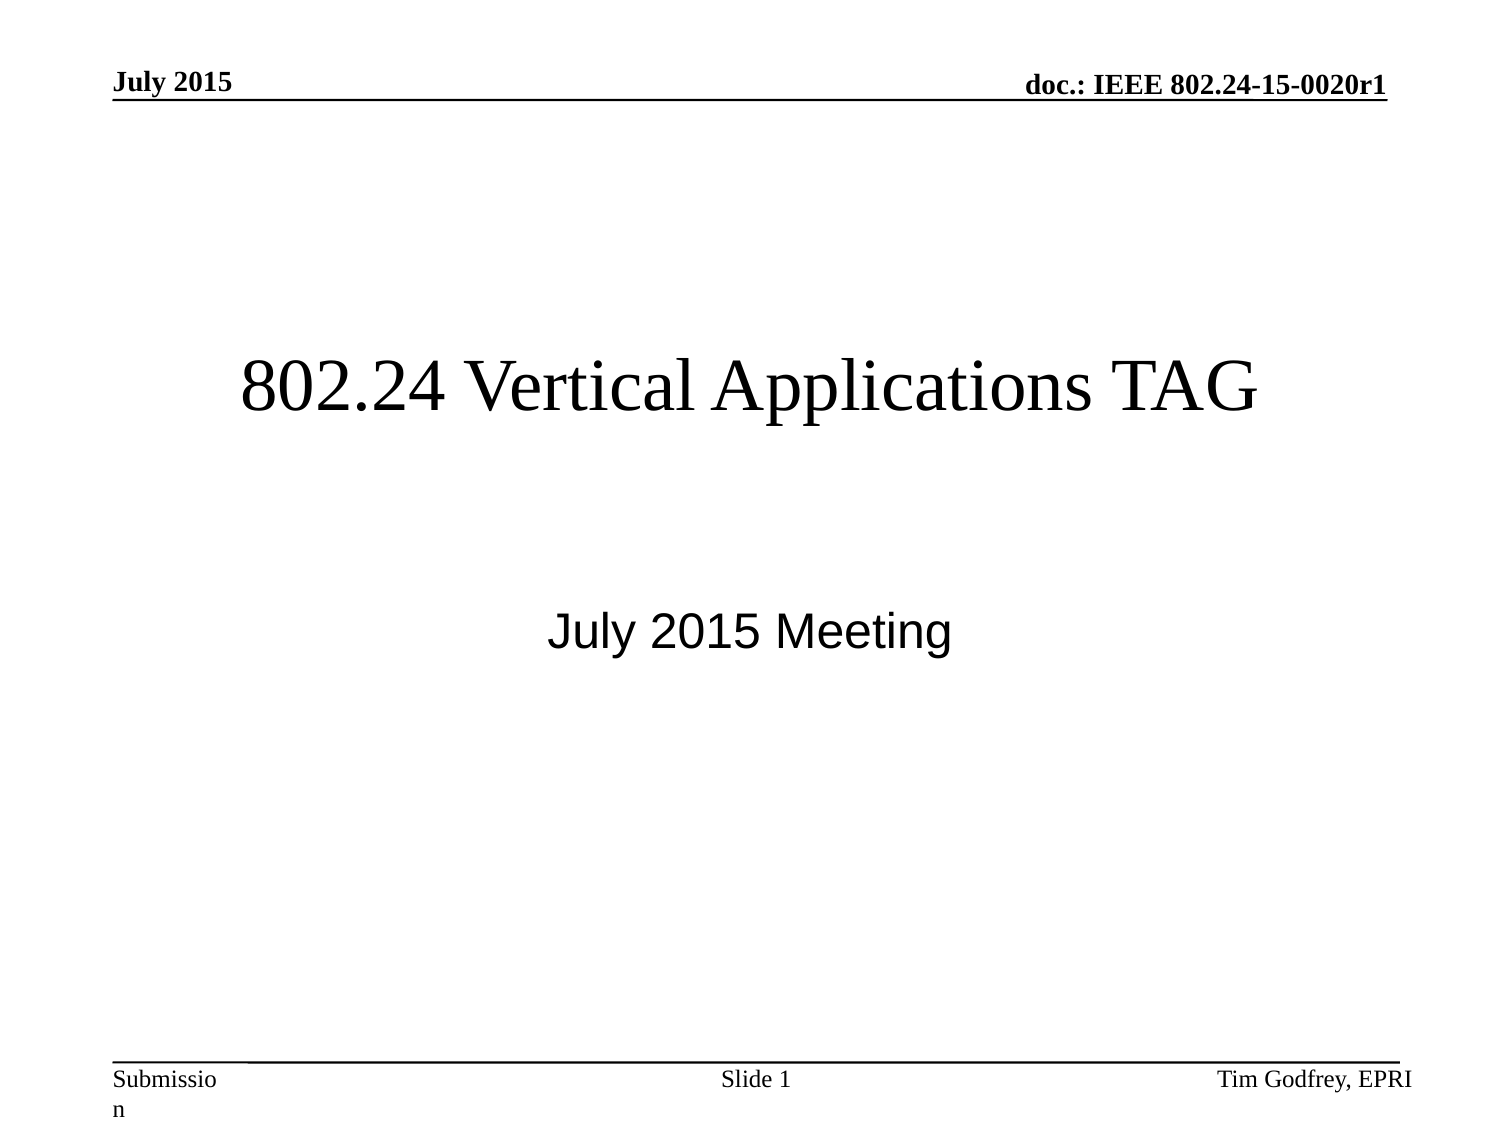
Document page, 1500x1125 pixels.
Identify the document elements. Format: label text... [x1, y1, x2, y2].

footer Tim Godfrey, EPRI [900, 1062, 1413, 1093]
slide_number Slide 1 [712, 1062, 800, 1093]
subtitle July 2015 Meeting [187, 590, 1313, 863]
title 802.24 Vertical Applications TAG [187, 184, 1313, 576]
